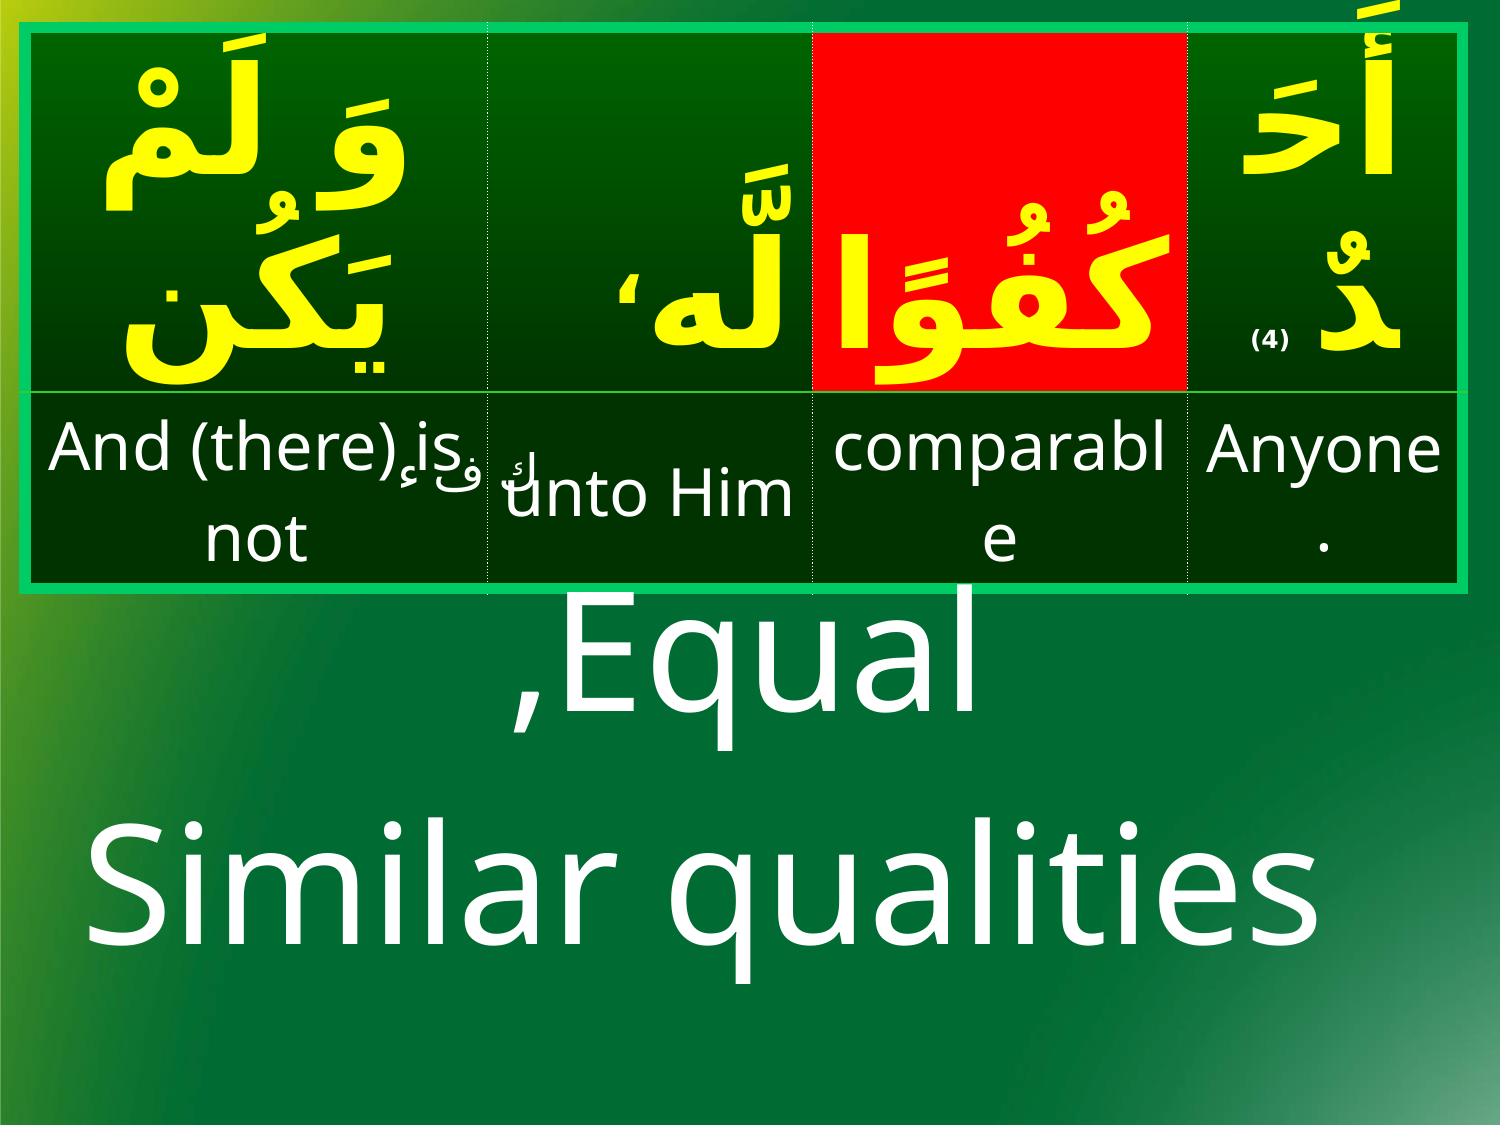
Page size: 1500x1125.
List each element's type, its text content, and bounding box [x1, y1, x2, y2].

table_header أَحَدٌ (4) [1187, 33, 1457, 391]
table_cell And (there) is not [31, 393, 487, 537]
text_box Equal, Similar qualities [0, 537, 1475, 1038]
text_box ك ف ء [349, 432, 588, 508]
table_header كُفُوًا [812, 33, 1187, 391]
table_cell Anyone. [1187, 393, 1457, 537]
picture [0, 0, 1500, 1125]
table_cell comparable [812, 393, 1187, 537]
table_header لَّه، [487, 33, 812, 391]
table_cell unto Him [487, 393, 812, 537]
table_header وَ لَمْ يَكُن [31, 33, 487, 391]
